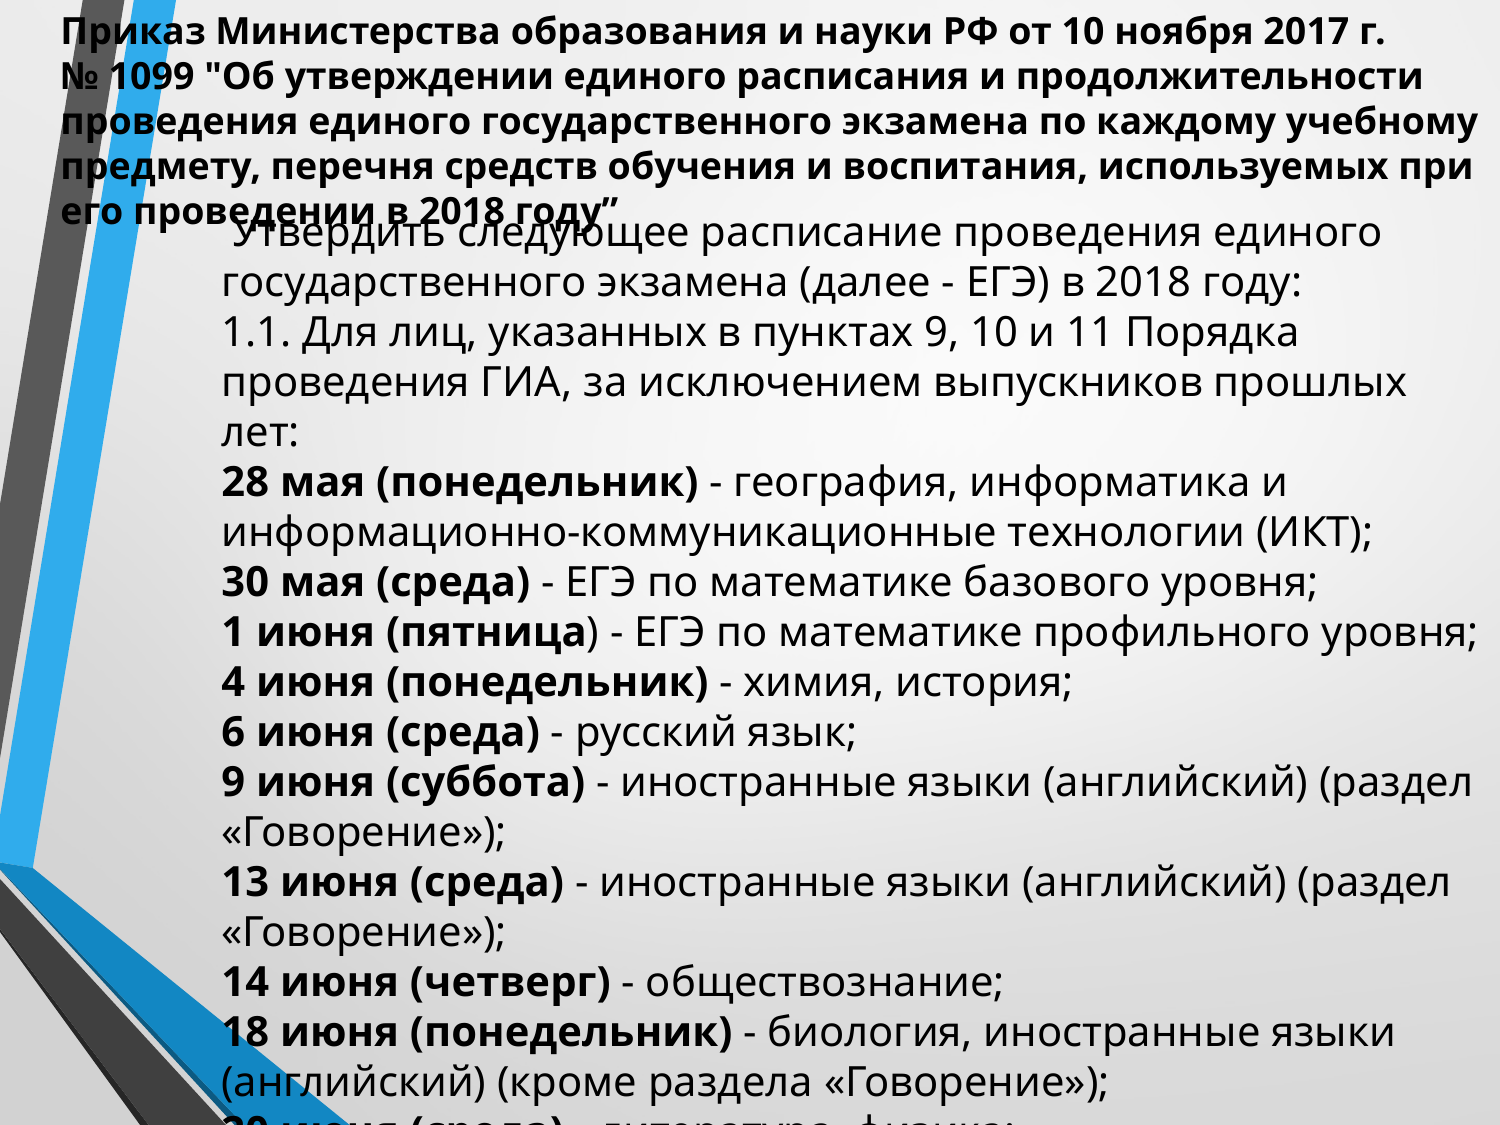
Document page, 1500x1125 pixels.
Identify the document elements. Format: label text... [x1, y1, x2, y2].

text_box Утвердить следующее расписание проведения единого государственного экзамена (далее - ЕГЭ) в 2018 году: 1.1. Для лиц, указанных в пунктах 9, 10 и 11 Порядка проведения ГИА, за исключением выпускников прошлых лет: 28 мая (понедельник) - география, информатика и информационно-коммуникационные технологии (ИКТ); 30 мая (среда) - ЕГЭ по математике базового уровня; 1 июня (пятница) - ЕГЭ по математике профильного уровня; 4 июня (понедельник) - химия, история; 6 июня (среда) - русский язык; 9 июня (суббота) - иностранные языки (английский) (раздел «Говорение»); 13 июня (среда) - иностранные языки (английский) (раздел «Говорение»); 14 июня (четверг) - обществознание; 18 июня (понедельник) - биология, иностранные языки (английский) (кроме раздела «Говорение»); 20 июня (среда) - литература, физика; [206, 196, 1500, 1125]
text_box Приказ Министерства образования и науки РФ от 10 ноября 2017 г. № 1099 "Об утверждении единого расписания и продолжительности проведения единого государственного экзамена по каждому учебному предмету, перечня средств обучения и воспитания, используемых при его проведении в 2018 году” [45, 0, 1499, 240]
